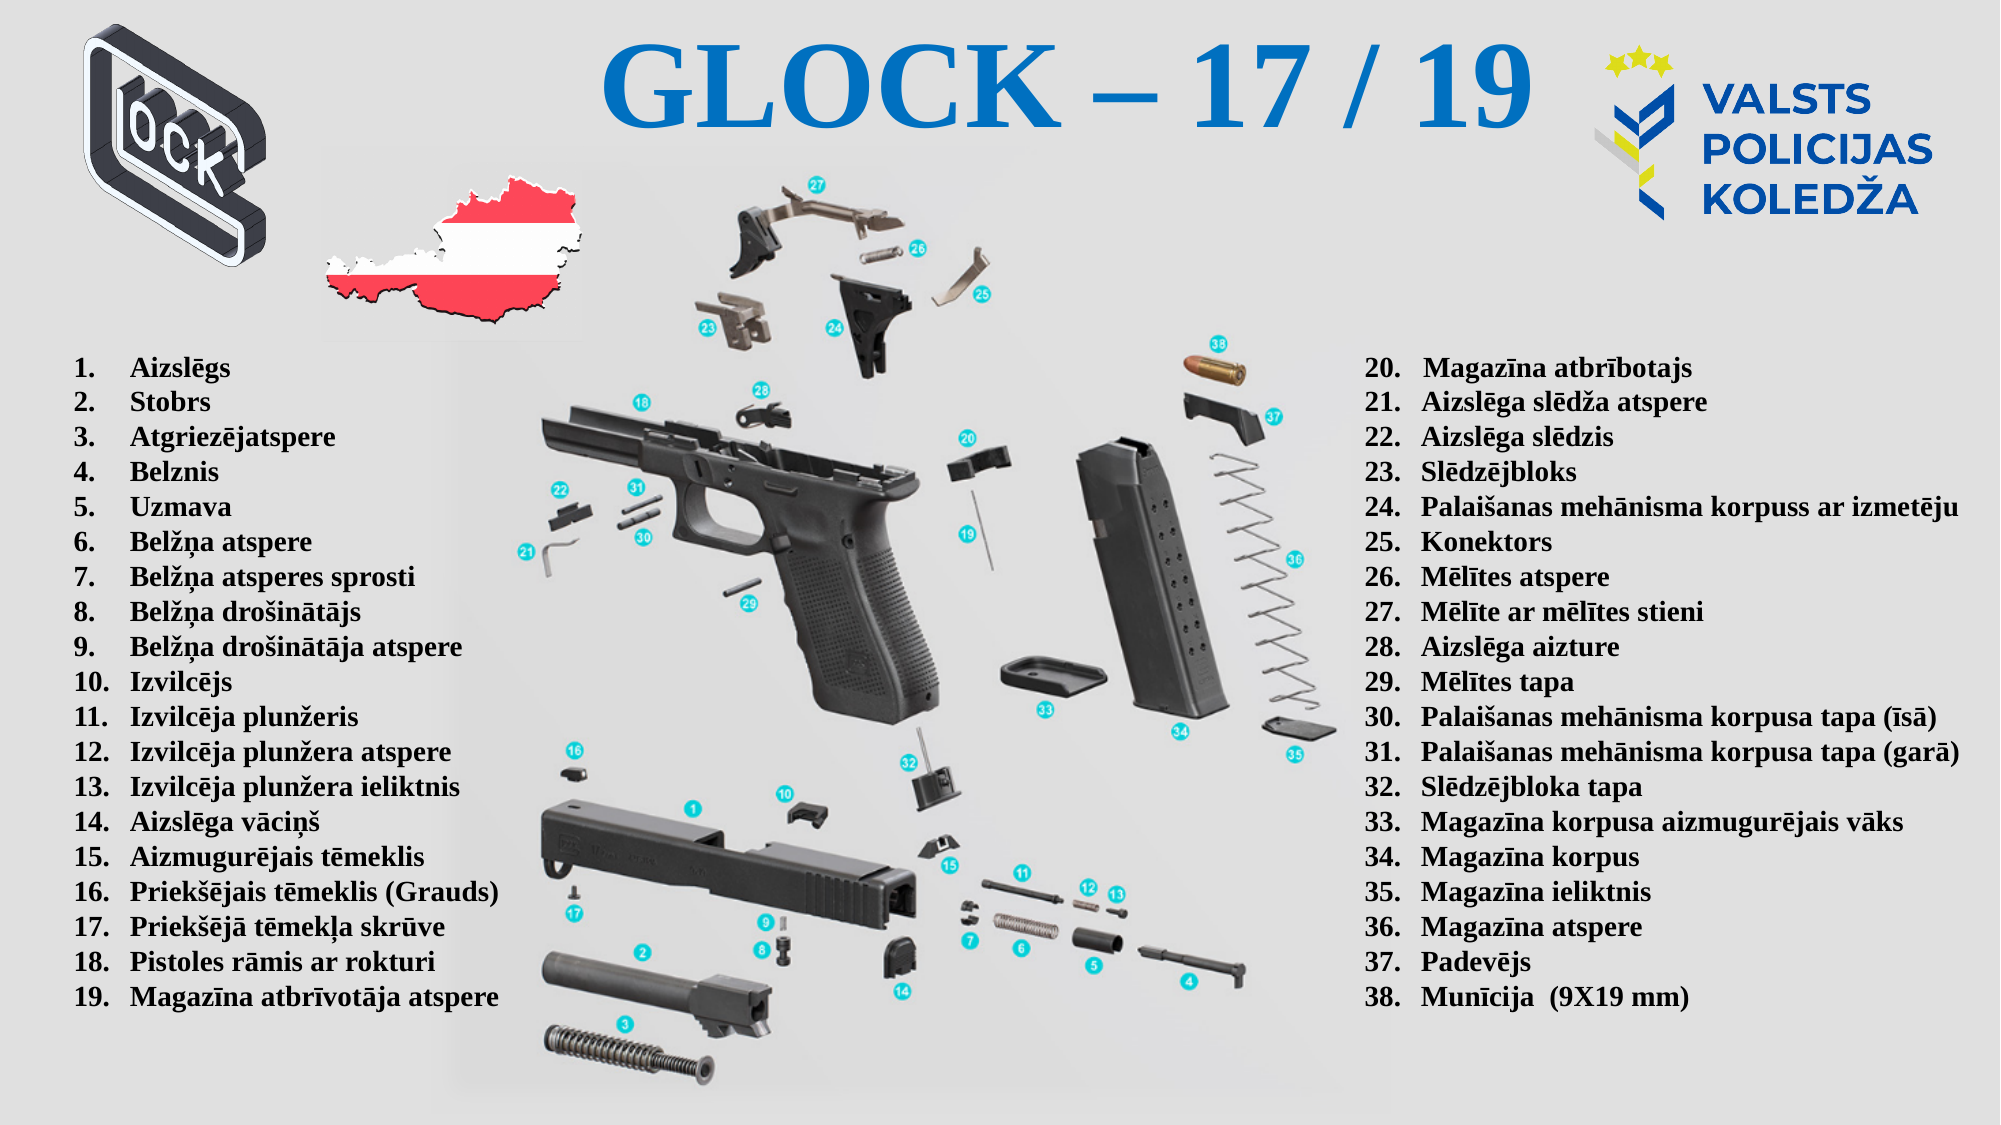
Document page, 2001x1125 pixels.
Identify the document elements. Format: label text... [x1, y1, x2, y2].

text_box Aizslēgs Stobrs Atgriezējatspere Belznis Uzmava Belžņa atspere Belžņa atsperes sprosti Belžņa drošinātājs Belžņa drošinātāja atspere Izvilcējs Izvilcēja plunžeris Izvilcēja plunžera atspere Izvilcēja plunžera ieliktnis Aizslēga vāciņš Aizmugurējais tēmeklis Priekšējais tēmeklis (Grauds) Priekšējā tēmekļa skrūve Pistoles rāmis ar rokturi Magazīna atbrīvotāja atspere [58, 340, 431, 1100]
picture [1564, 24, 1964, 261]
picture [24, 24, 1391, 1114]
text_box 20. Magazīna atbrībotajs 21. Aizslēga slēdža atspere Aizslēga slēdzis Slēdzējbloks Palaišanas mehānisma korpuss ar izmetēju Konektors Mēlītes atspere Mēlīte ar mēlītes stieni Aizslēga aizture Mēlītes tapa Palaišanas mehānisma korpusa tapa (īsā) Palaišanas mehānisma korpusa tapa (garā) Slēdzējbloka tapa Magazīna korpusa aizmugurējais vāks Magazīna korpus Magazīna ieliktnis Magazīna atspere Padevējs Munīcija (9X19 mm) [1391, 340, 2000, 1055]
text_box GLOCK – 17 / 19 [583, 0, 1569, 161]
